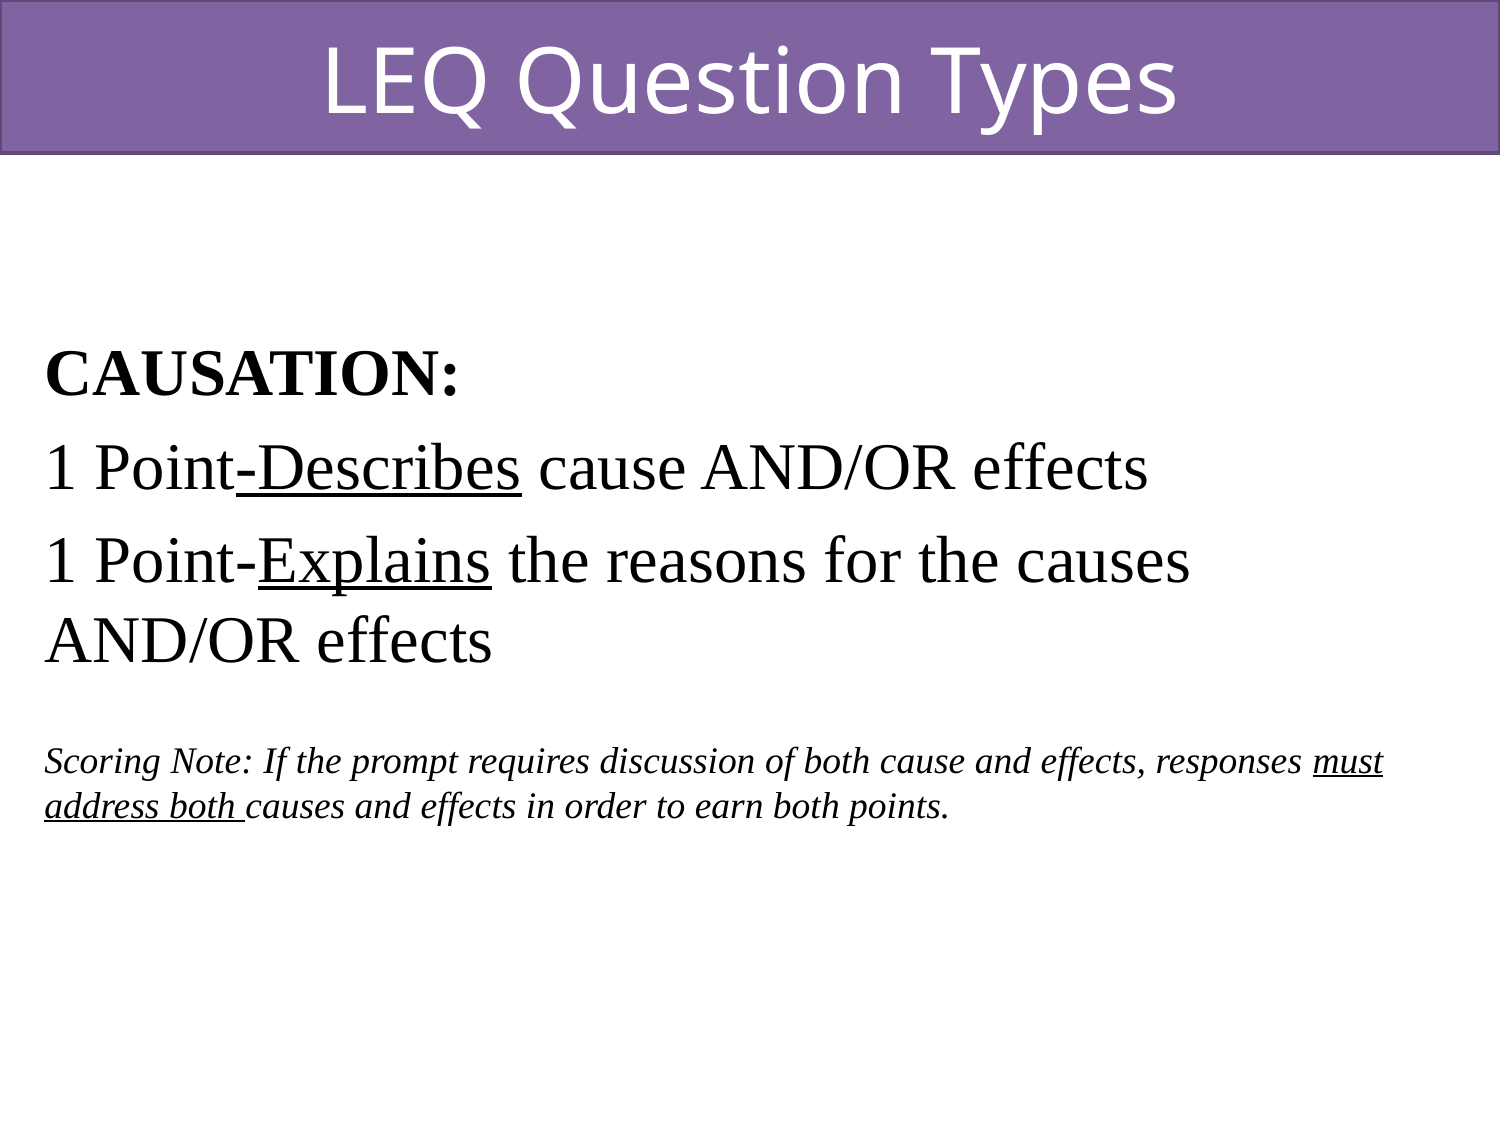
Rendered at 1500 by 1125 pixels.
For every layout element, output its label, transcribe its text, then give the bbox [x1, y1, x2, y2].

title LEQ Question Types [0, 0, 1500, 155]
list CAUSATION: 1 Point-Describes cause AND/OR effects 1 Point-Explains the reasons for the causes AND/OR effects Scoring Note: If the prompt requires discussion of both cause and effects, responses must address both causes and effects in order to earn both points. [29, 232, 1469, 1125]
